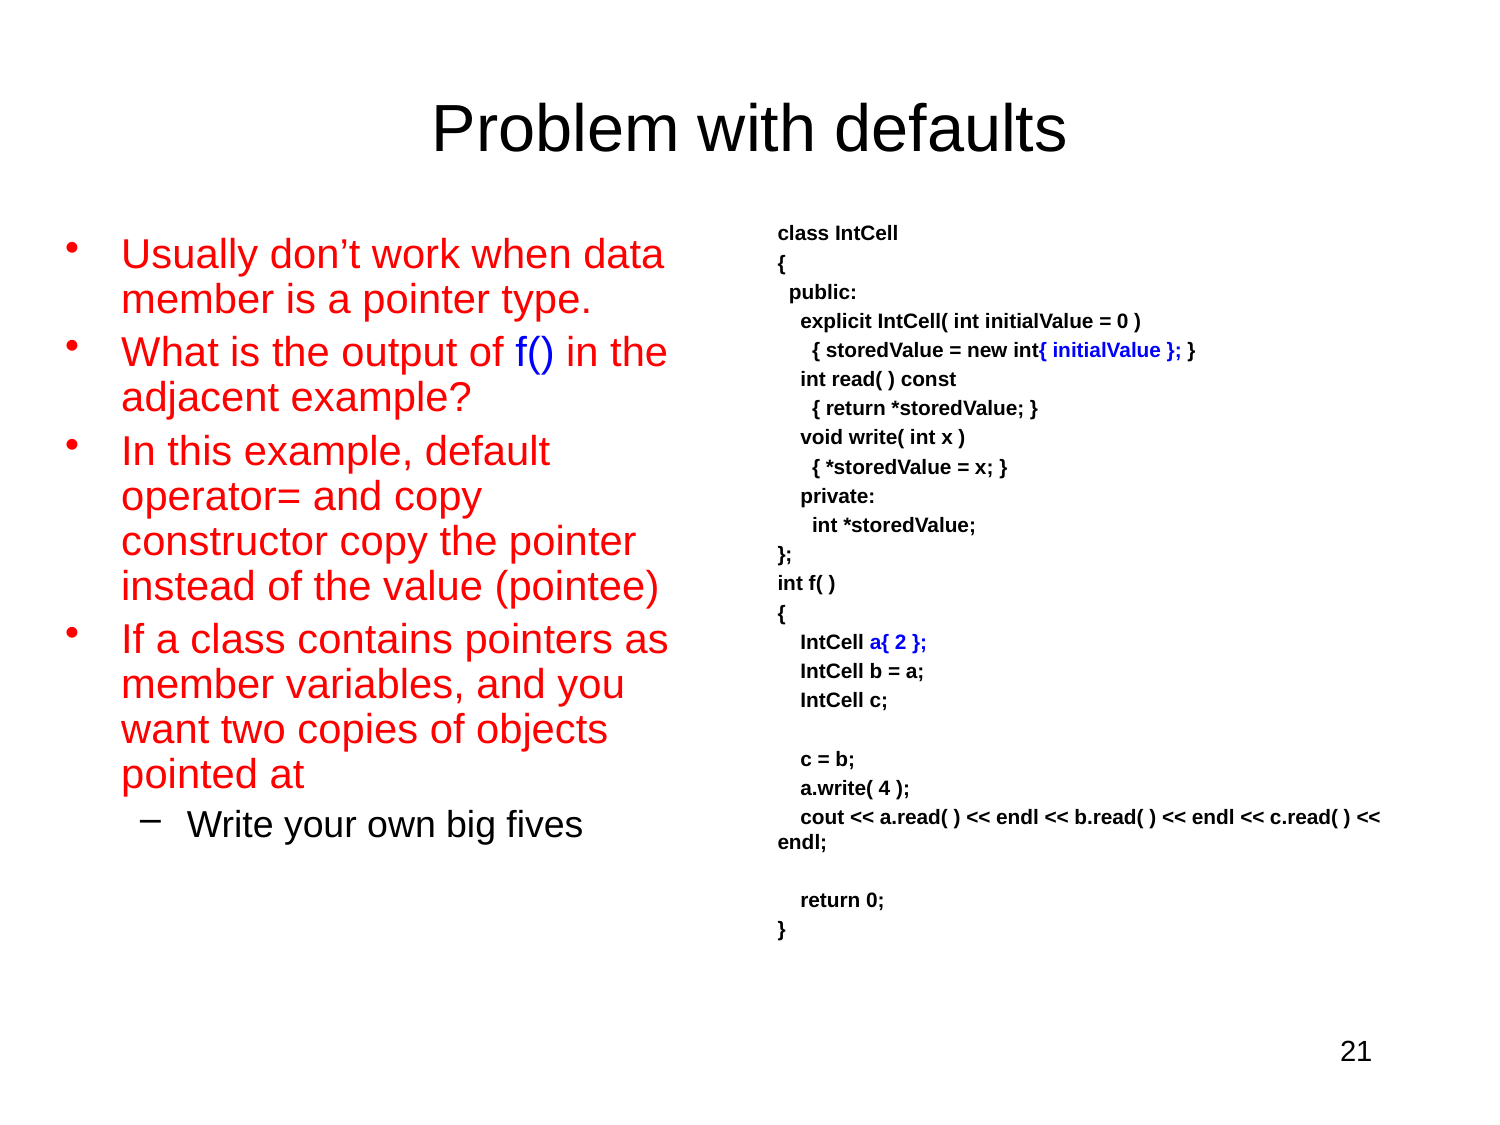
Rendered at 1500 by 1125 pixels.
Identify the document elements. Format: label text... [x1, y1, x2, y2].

title Problem with defaults [112, 62, 1388, 188]
list Usually don’t work when data member is a pointer type. What is the output of f() in the adjacent example? In this example, default operator= and copy constructor copy the pointer instead of the value (pointee) If a class contains pointers as member variables, and you want two copies of objects pointed at Write your own big fives [50, 224, 715, 1000]
slide_number 21 [1074, 1024, 1388, 1101]
list class IntCell { public: explicit IntCell( int initialValue = 0 ) { storedValue = new int{ initialValue }; } int read( ) const { return *storedValue; } void write( int x ) { *storedValue = x; } private: int *storedValue; }; int f( ) { IntCell a{ 2 }; IntCell b = a; IntCell c; c = b; a.write( 4 ); cout << a.read( ) << endl << b.read( ) << endl << c.read( ) << endl; return 0; } [762, 212, 1450, 1000]
